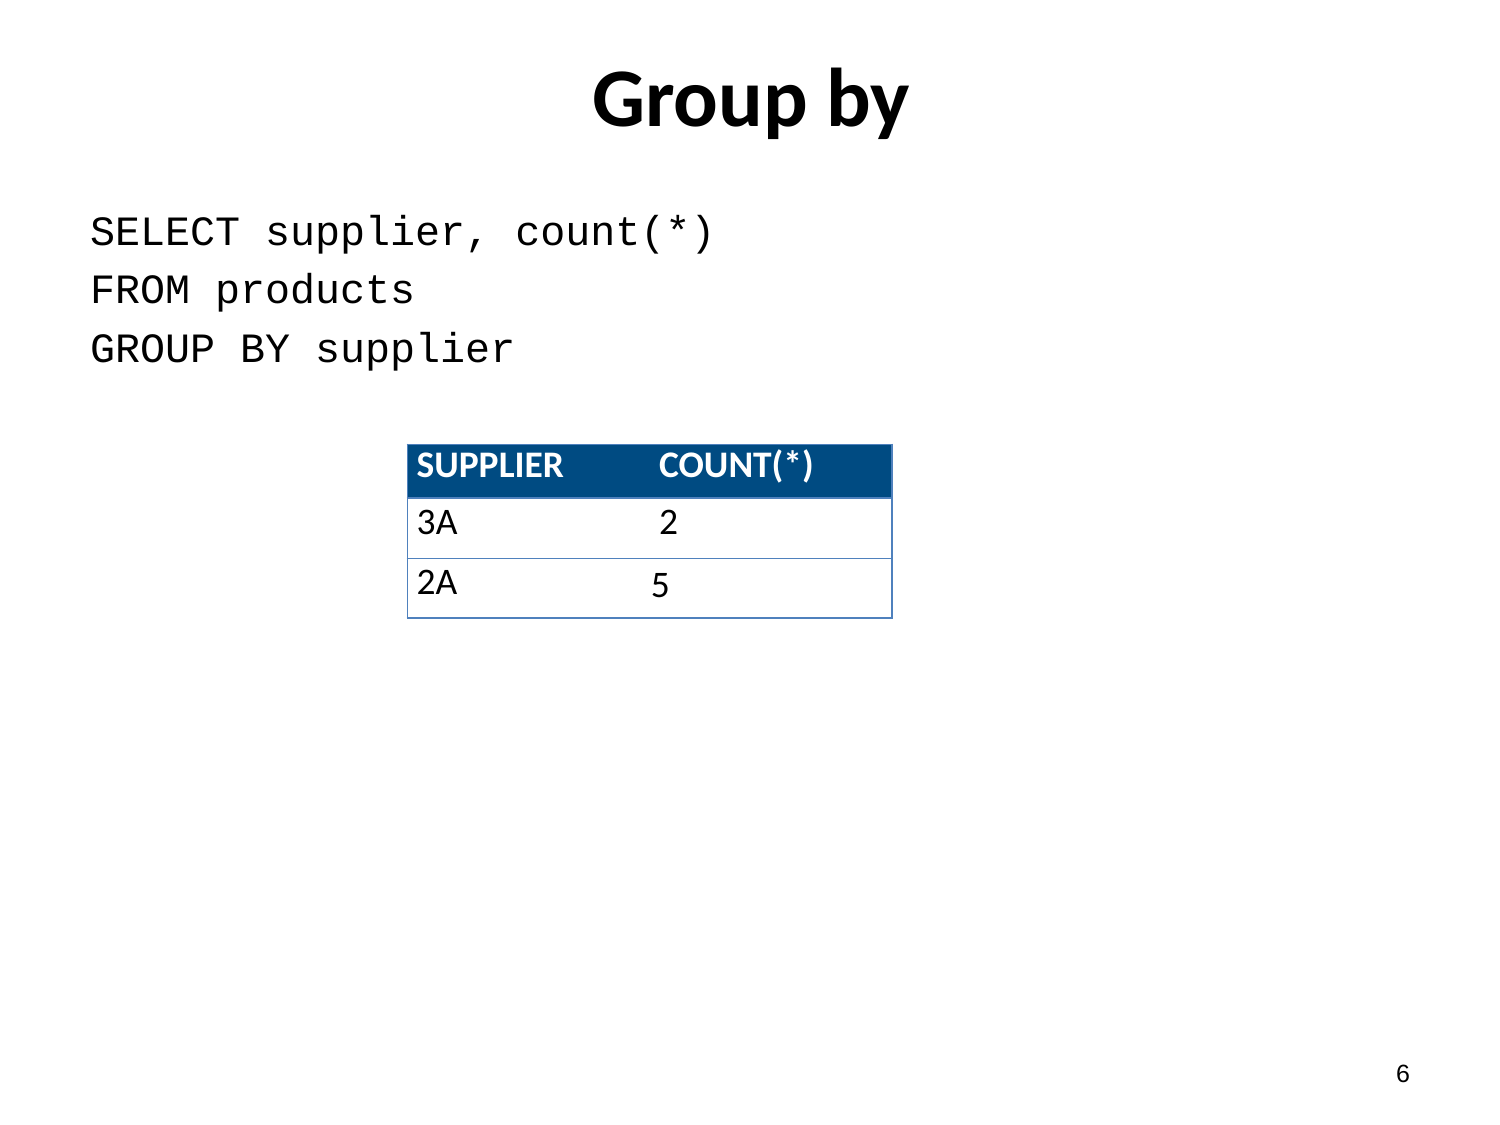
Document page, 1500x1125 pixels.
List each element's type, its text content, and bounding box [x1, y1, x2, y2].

table_cell 5 [650, 559, 891, 617]
table_header SUPPLIER [408, 445, 650, 497]
list SELECT supplier, count(*) FROM products GROUP BY supplier [75, 196, 1425, 1024]
table_cell 2A [408, 559, 650, 617]
table_cell 3A [408, 499, 650, 558]
table_header COUNT(*) [650, 445, 891, 497]
table_cell 2 [650, 499, 891, 558]
title Group by [76, 19, 1427, 169]
slide_number 5 [1074, 1042, 1425, 1103]
